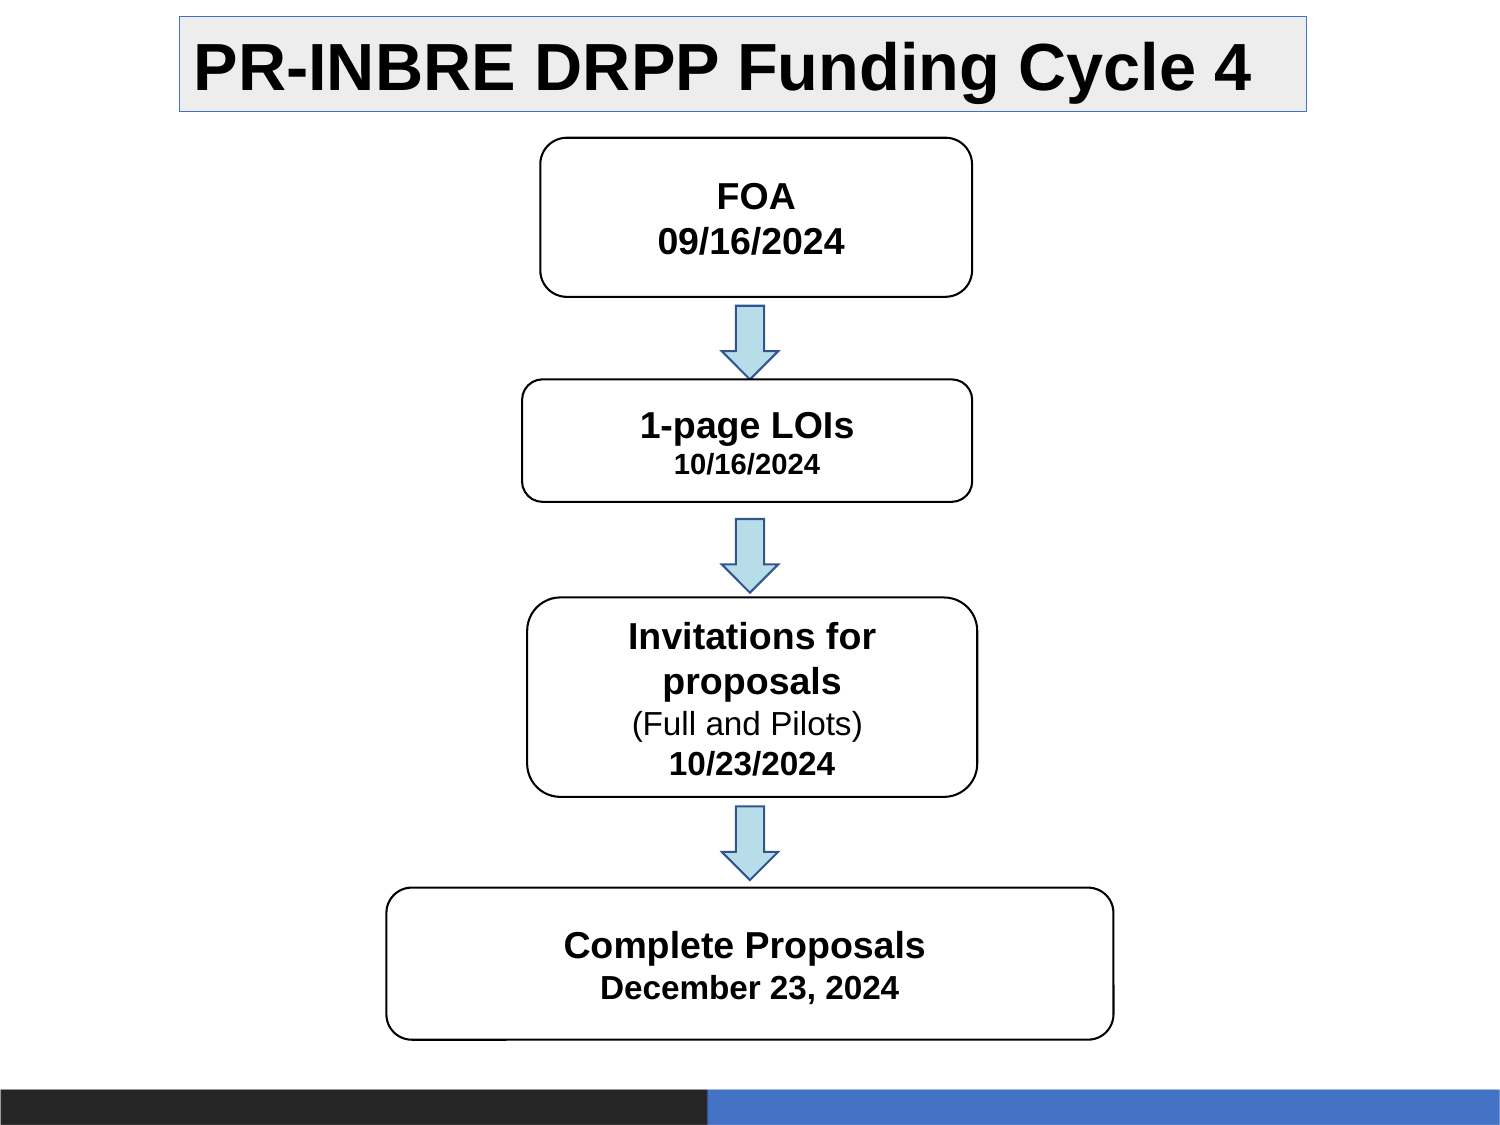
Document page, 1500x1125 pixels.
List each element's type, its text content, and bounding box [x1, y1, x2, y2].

picture [2, 357, 1499, 1125]
text_box PR-INBRE DRPP Funding Cycle 4 [179, 16, 1307, 112]
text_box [386, 137, 1114, 1040]
